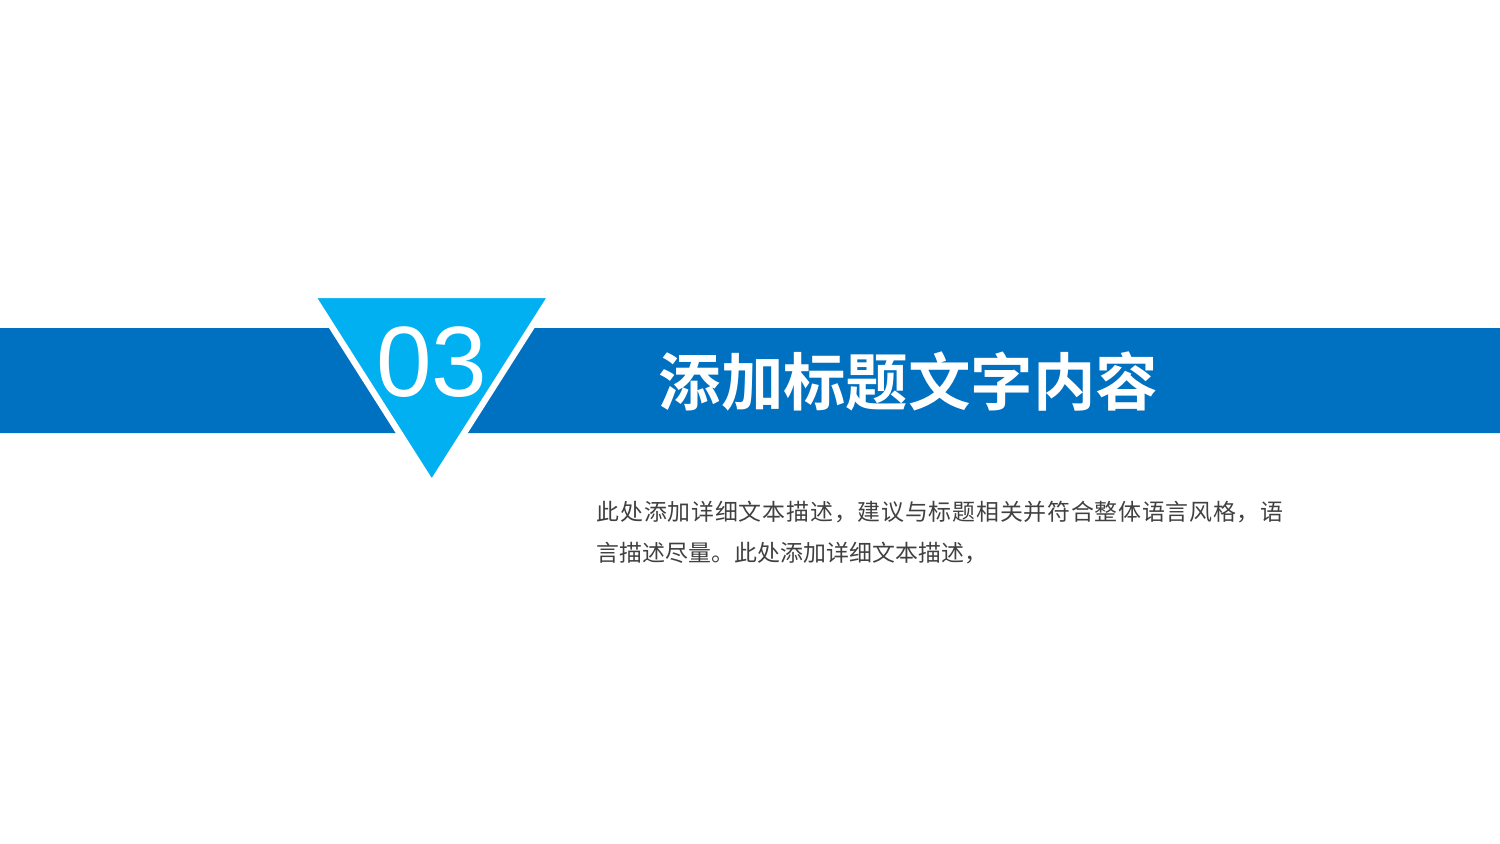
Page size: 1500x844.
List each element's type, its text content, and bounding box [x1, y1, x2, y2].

text_box 添加标题文字内容 [0, 327, 398, 434]
text_box 此处添加详细文本描述，建议与标题相关并符合整体语言风格，语言描述尽量。此处添加详细文本描述， [596, 483, 1285, 567]
text_box 添加标题文字内容 [466, 327, 1500, 434]
text_box 03 [309, 294, 554, 486]
